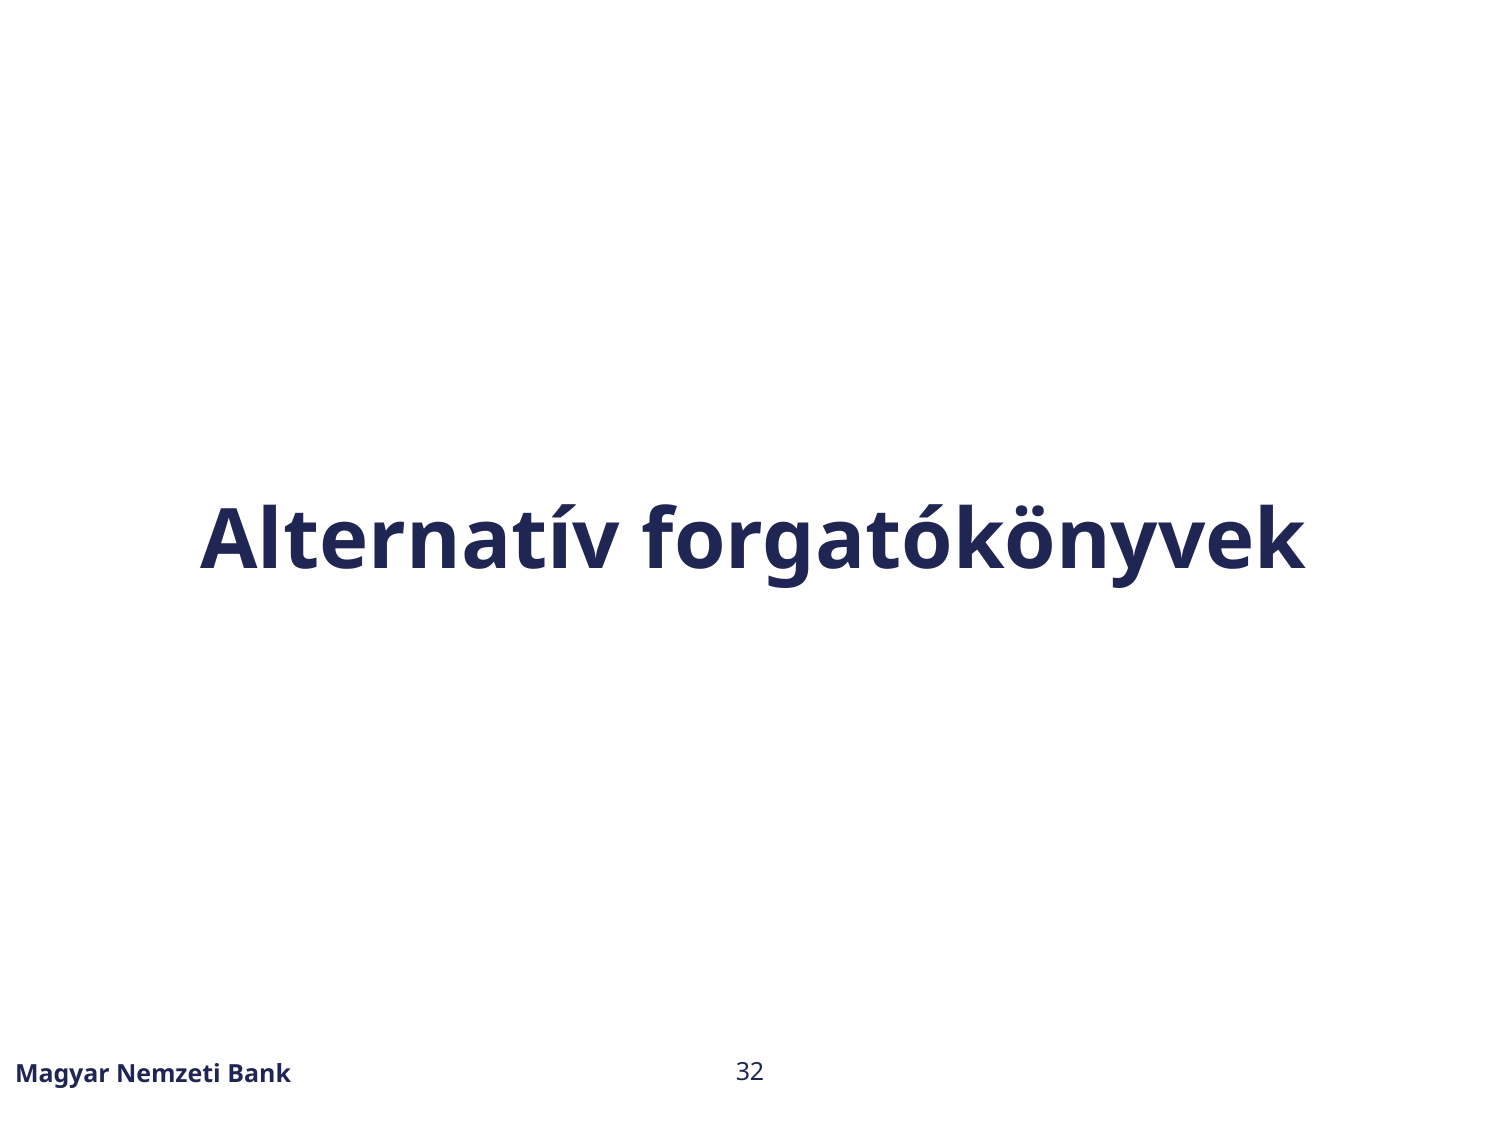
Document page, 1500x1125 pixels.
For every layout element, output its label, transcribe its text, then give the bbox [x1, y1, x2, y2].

slide_number 32 [581, 1042, 919, 1103]
footer Magyar Nemzeti Bank [0, 1042, 507, 1103]
title Alternatív forgatókönyvek [125, 202, 1382, 595]
